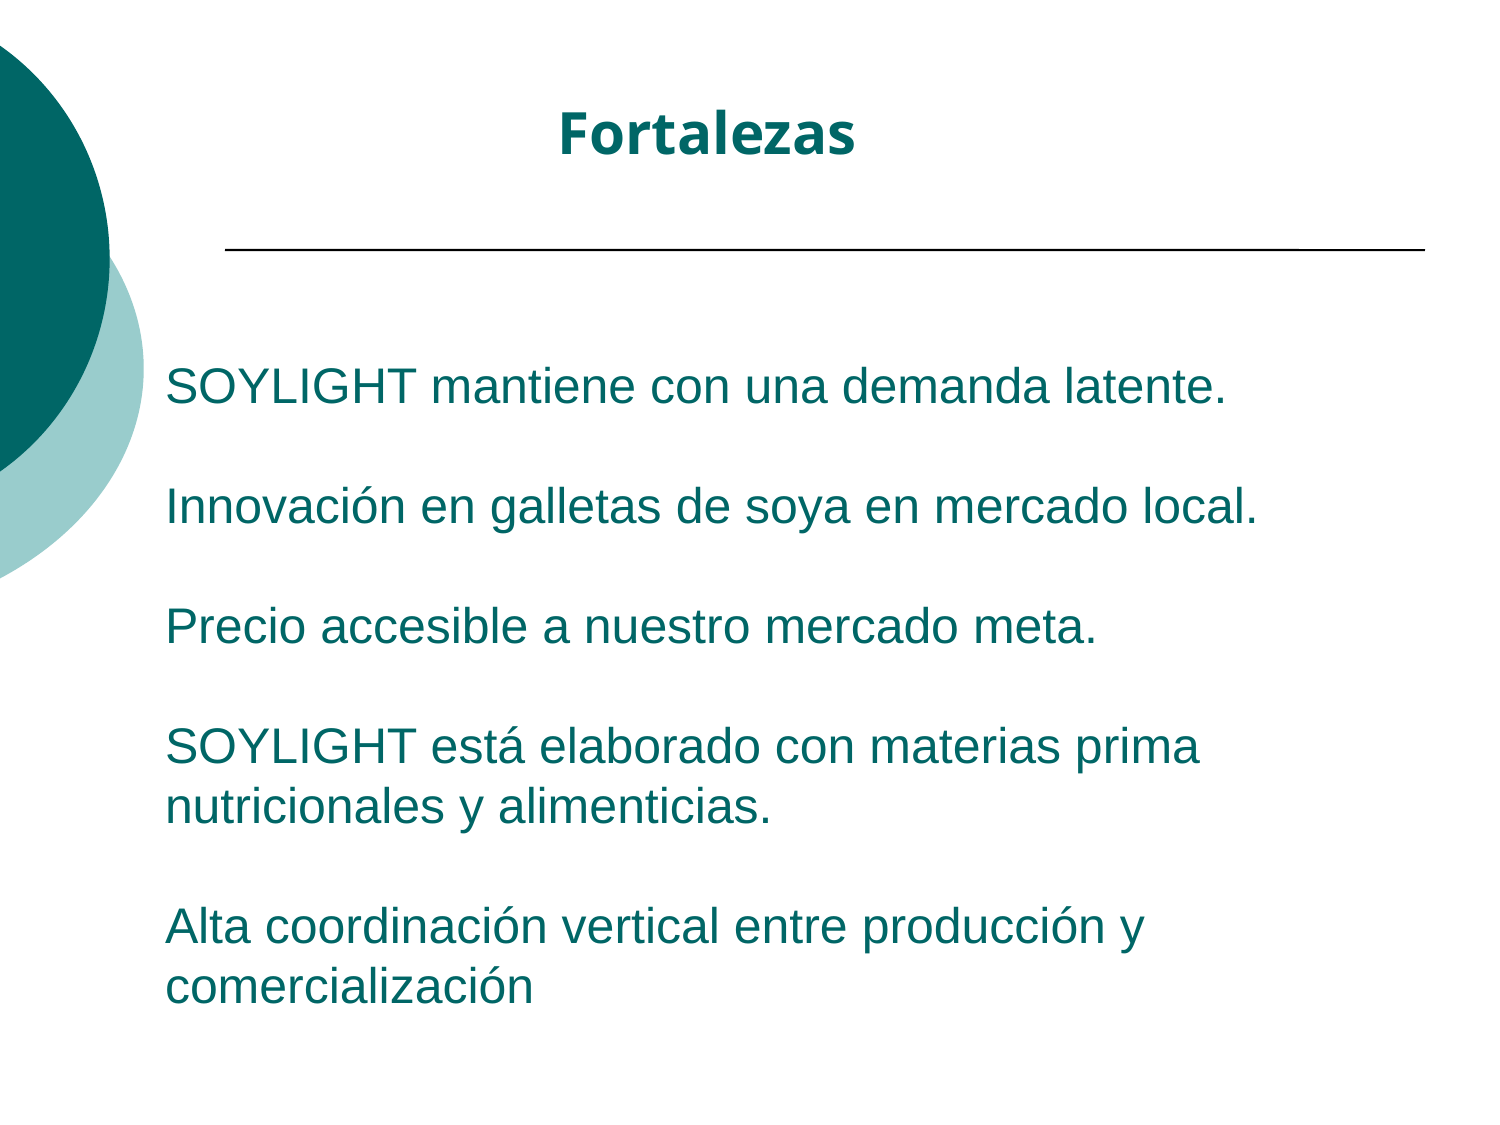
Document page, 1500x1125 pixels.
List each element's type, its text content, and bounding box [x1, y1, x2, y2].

title SOYLIGHT mantiene con una demanda latente. Innovación en galletas de soya en mercado local. Precio accesible a nuestro mercado meta. SOYLIGHT está elaborado con materias prima nutricionales y alimenticias. Alta coordinación vertical entre producción y comercialización [149, 833, 1500, 1022]
text_box Fortalezas [542, 88, 872, 174]
